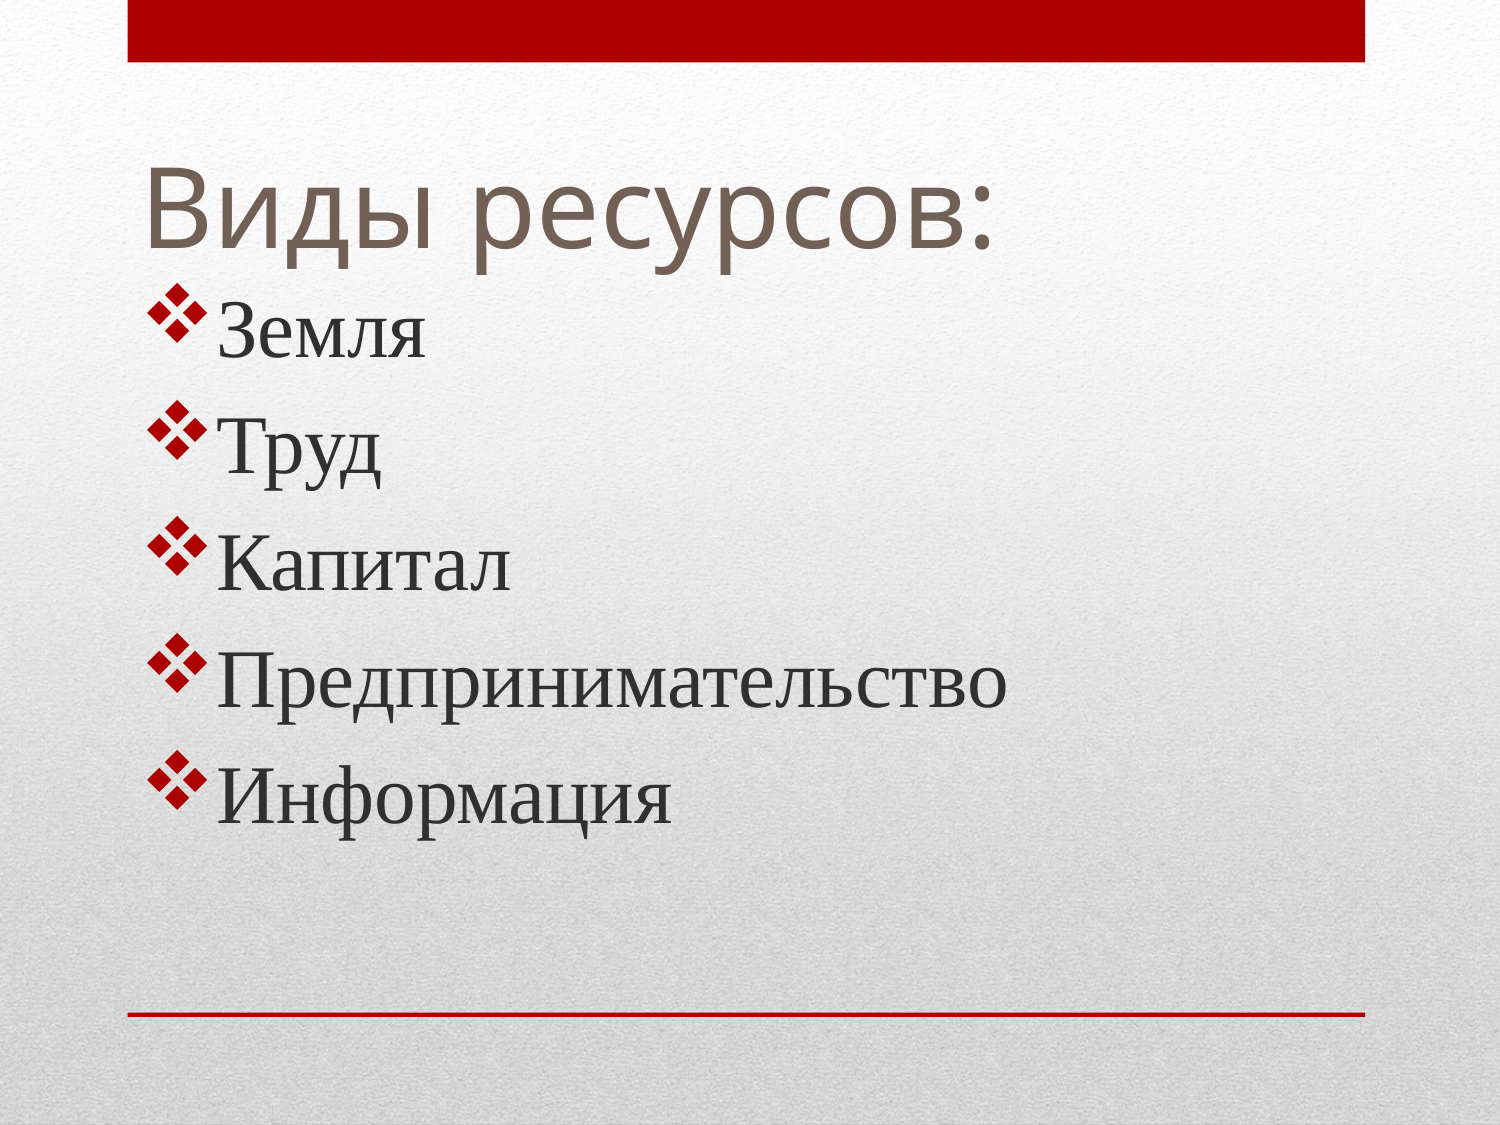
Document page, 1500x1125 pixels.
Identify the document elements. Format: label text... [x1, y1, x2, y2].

title Виды ресурсов: [124, 113, 1238, 280]
list Земля Труд Капитал Предпринимательство Информация [124, 290, 1363, 894]
